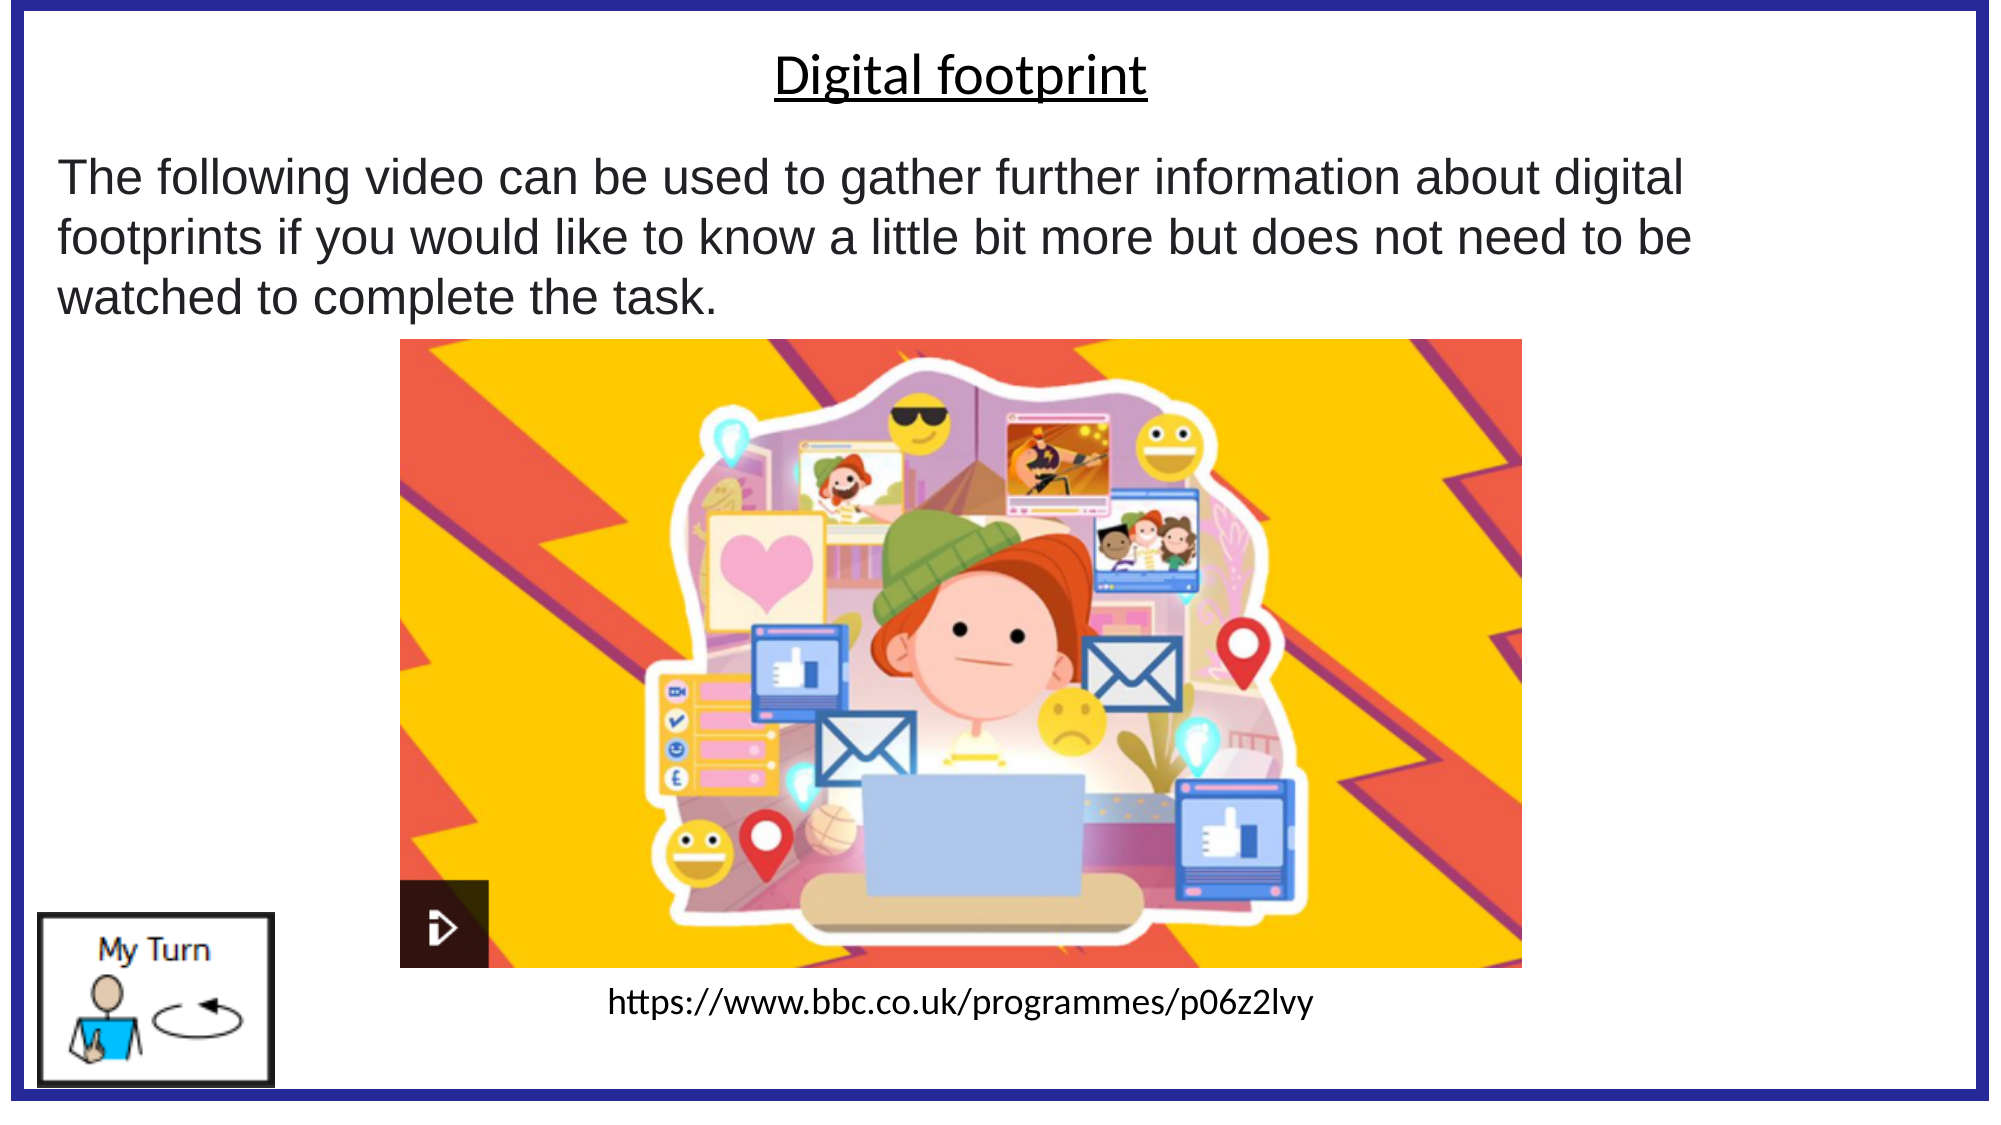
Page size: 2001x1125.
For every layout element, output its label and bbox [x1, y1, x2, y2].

picture [37, 912, 275, 1088]
text_box [16, 3, 1983, 1096]
picture [400, 339, 1523, 968]
